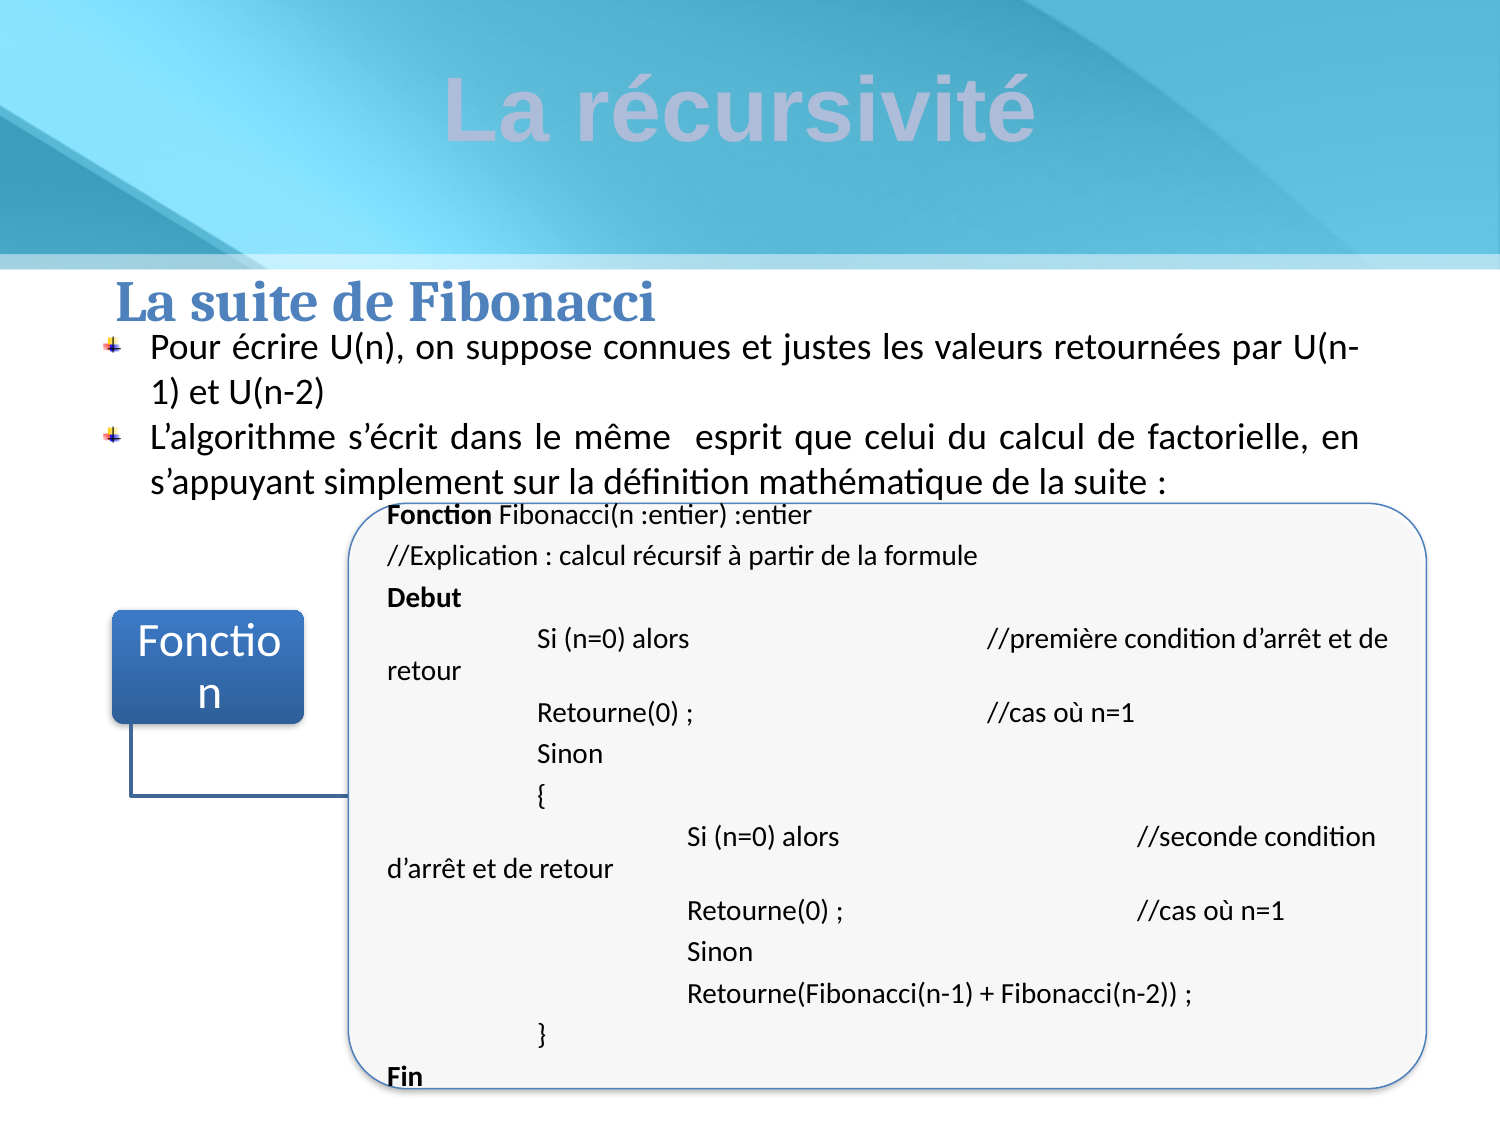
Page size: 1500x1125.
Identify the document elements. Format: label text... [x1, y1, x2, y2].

text_box Pour écrire U(n), on suppose connues et justes les valeurs retournées par U(n-1) et U(n-2) L’algorithme s’écrit dans le même esprit que celui du calcul de factorielle, en s’appuyant simplement sur la définition mathématique de la suite : [88, 314, 1376, 510]
text_box La récursivité [427, 42, 1080, 168]
picture [0, 0, 1500, 1125]
list La suite de Fibonacci [100, 255, 1330, 314]
picture [103, 425, 121, 443]
picture [103, 335, 121, 353]
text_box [111, 436, 1436, 1125]
